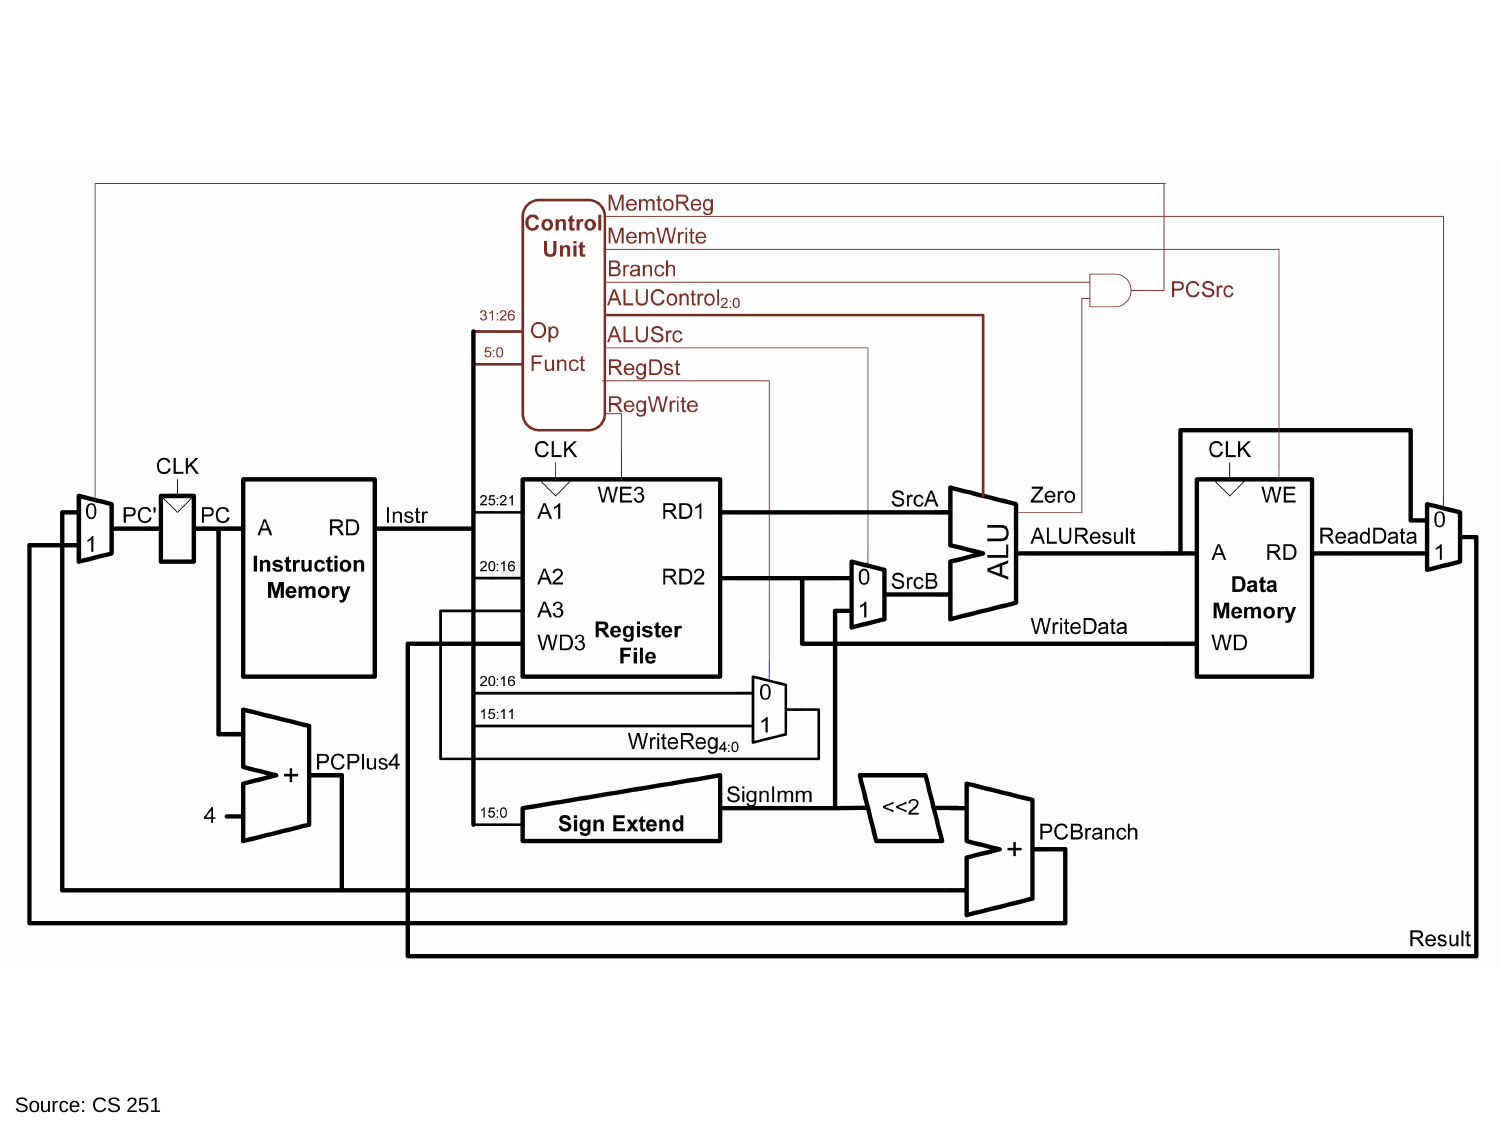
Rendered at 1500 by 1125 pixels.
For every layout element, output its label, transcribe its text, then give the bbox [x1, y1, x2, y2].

text_box Source: CS 251 [0, 1084, 388, 1125]
picture [0, 160, 1500, 965]
